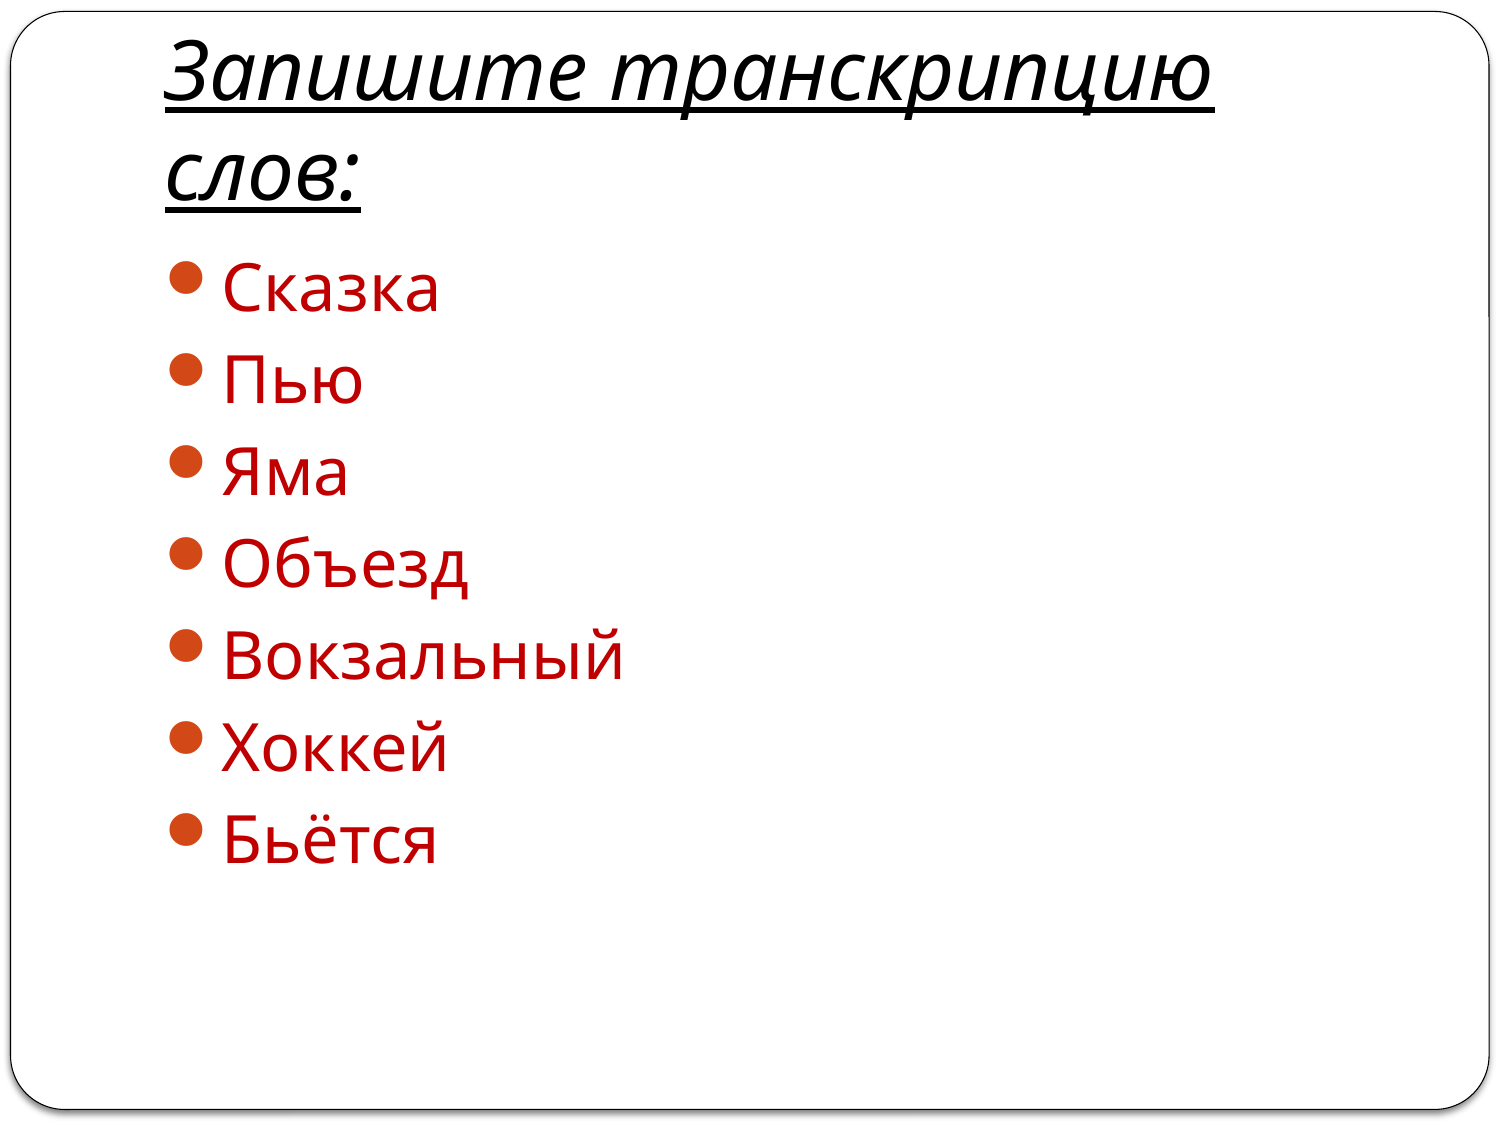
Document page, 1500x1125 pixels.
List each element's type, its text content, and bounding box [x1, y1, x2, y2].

list Сказка Пью Яма Объезд Вокзальный Хоккей Бьётся [150, 237, 1425, 988]
title Запишите транскрипцию слов: [150, 45, 1425, 233]
